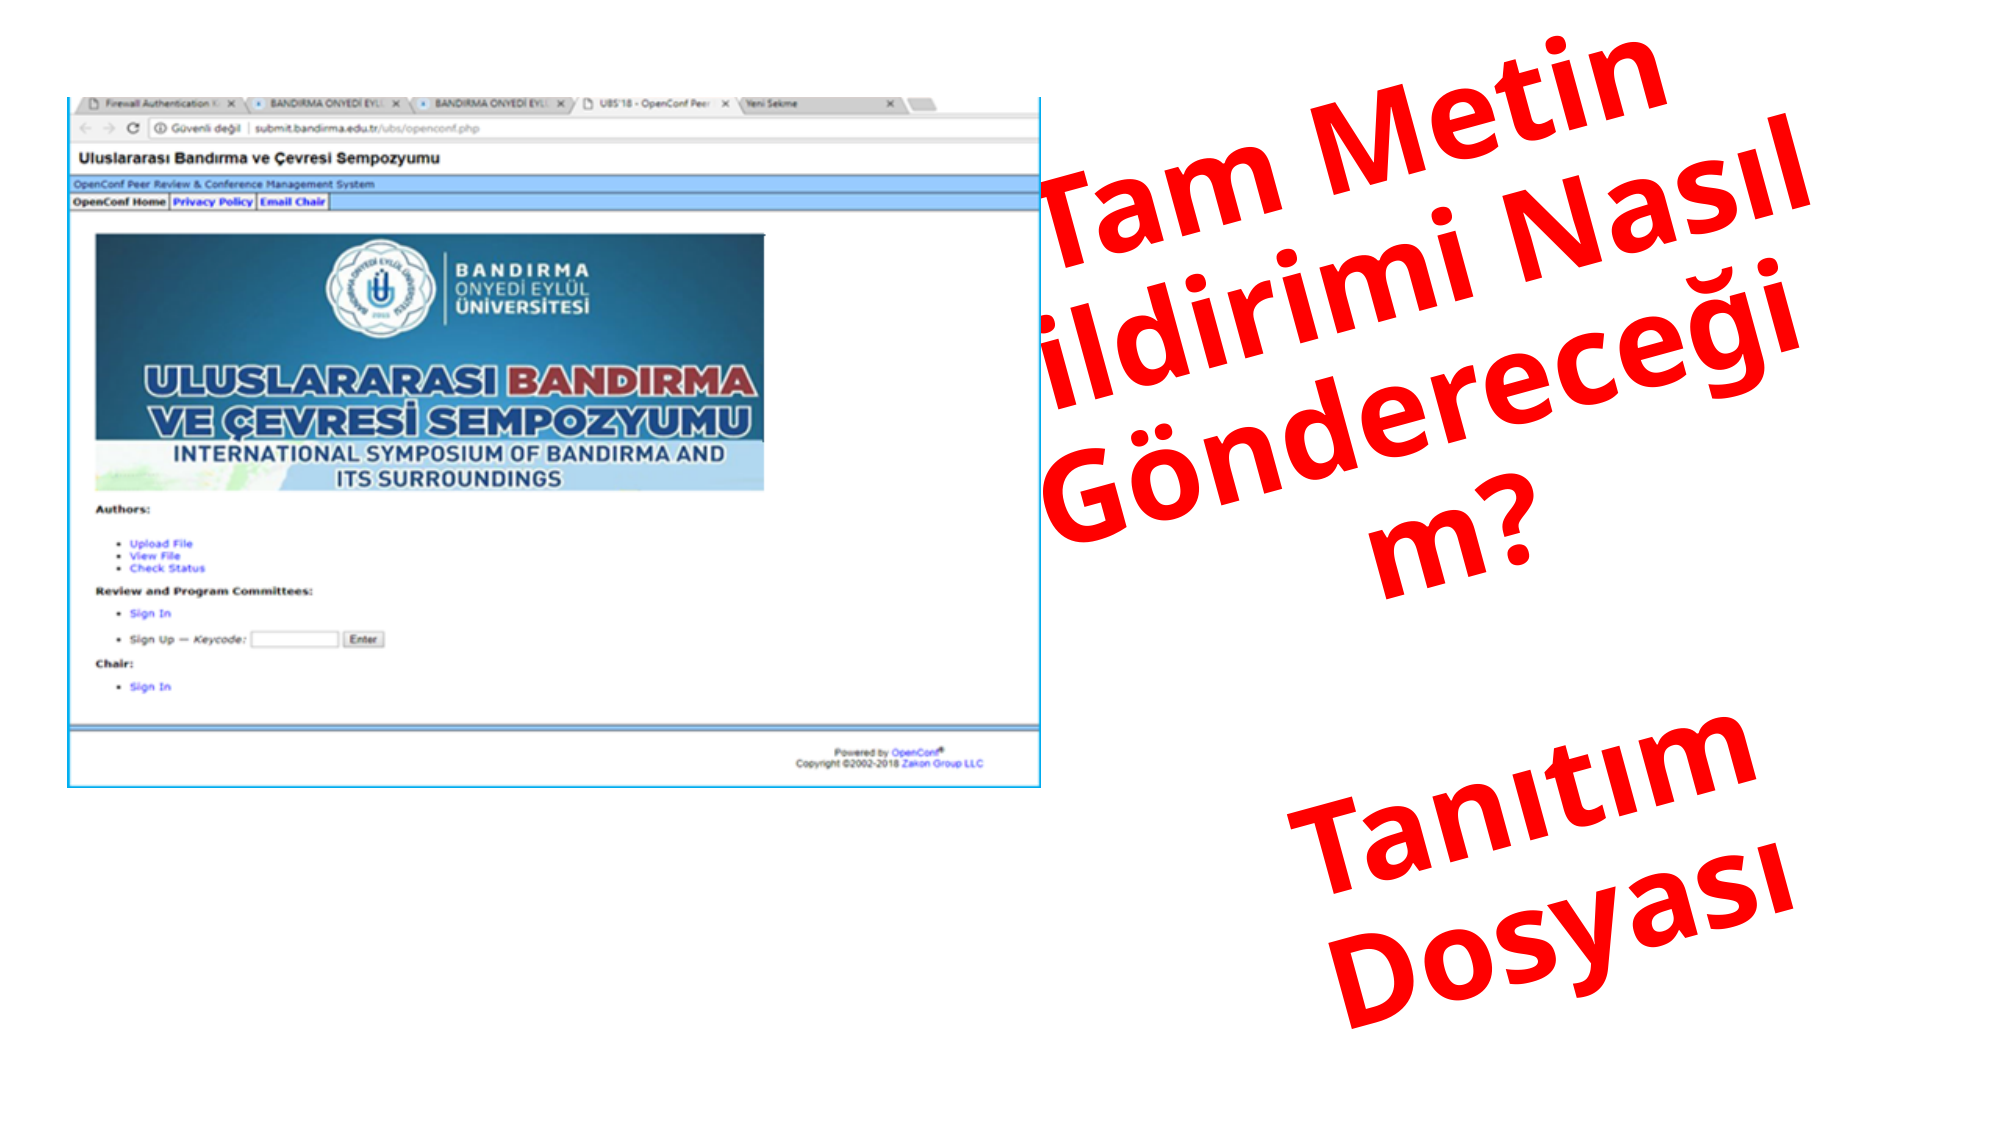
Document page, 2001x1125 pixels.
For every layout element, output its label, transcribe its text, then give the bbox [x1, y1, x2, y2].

title Tam Metin Bildirimi Nasıl Göndereceğim? Tanıtım Dosyası [1041, 419, 2000, 1125]
picture [70, 97, 1039, 786]
